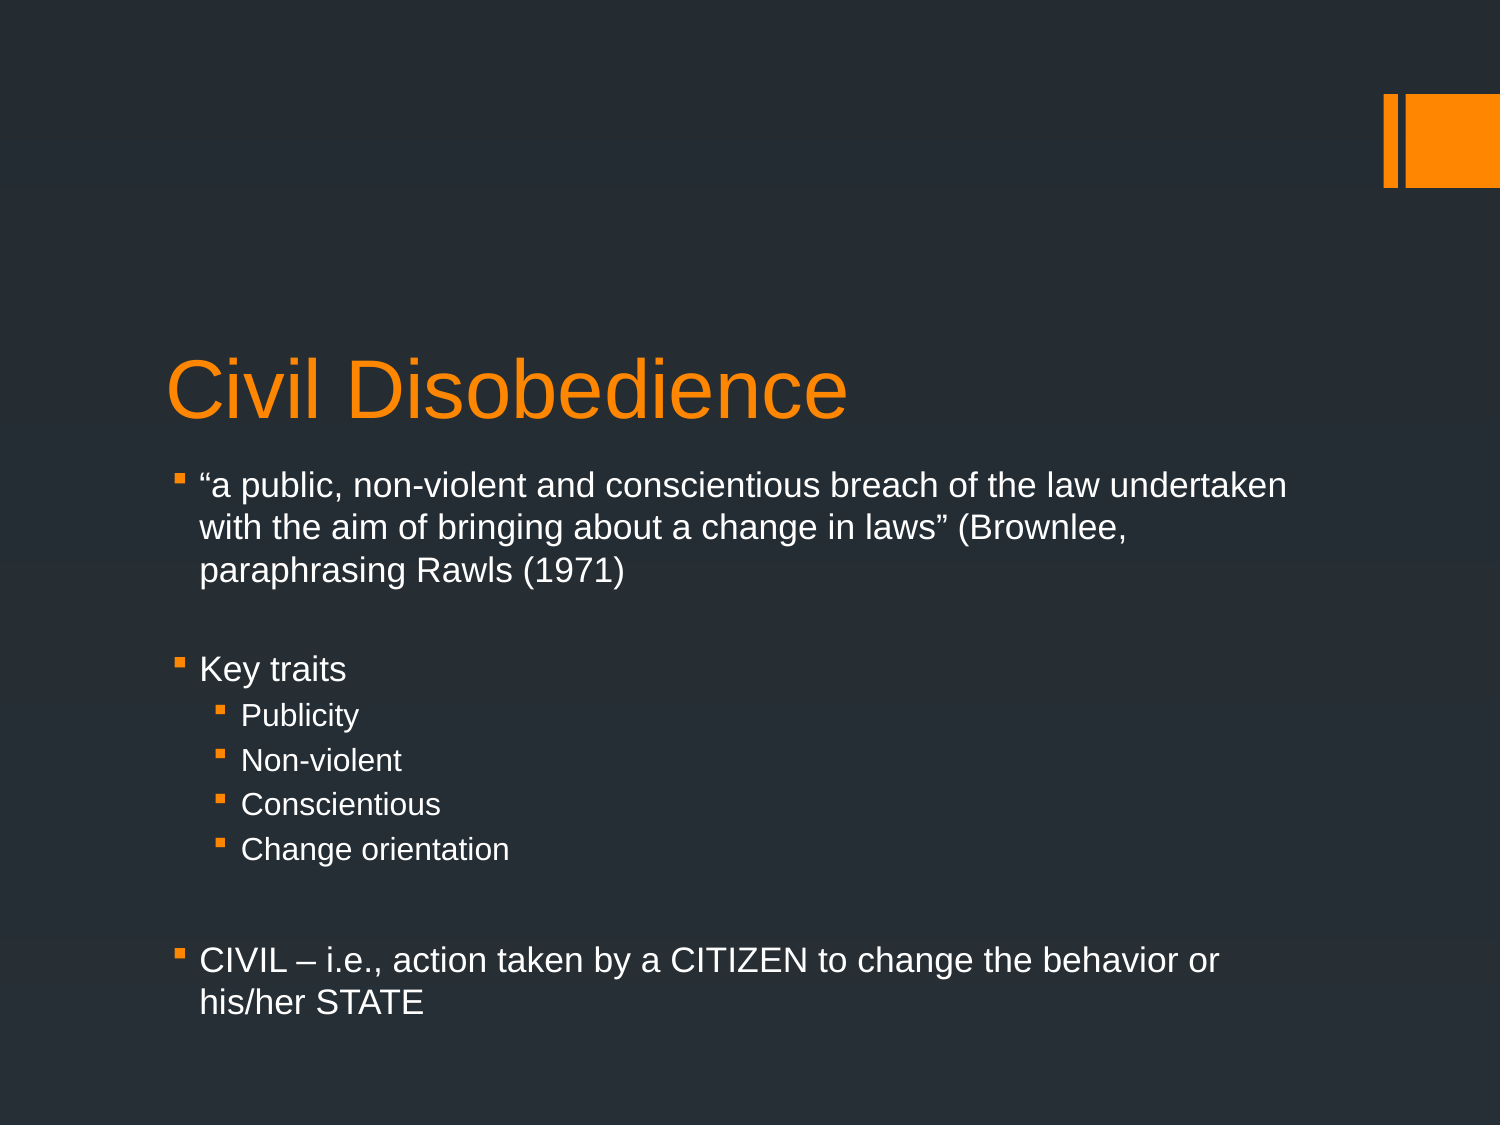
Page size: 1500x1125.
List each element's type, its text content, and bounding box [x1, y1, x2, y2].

title Civil Disobedience [150, 253, 1350, 443]
list “a public, non-violent and conscientious breach of the law undertaken with the aim of bringing about a change in laws” (Brownlee, paraphrasing Rawls (1971) Key traits Publicity Non-violent Conscientious Change orientation CIVIL – i.e., action taken by a CITIZEN to change the behavior or his/her STATE [150, 454, 1350, 1035]
